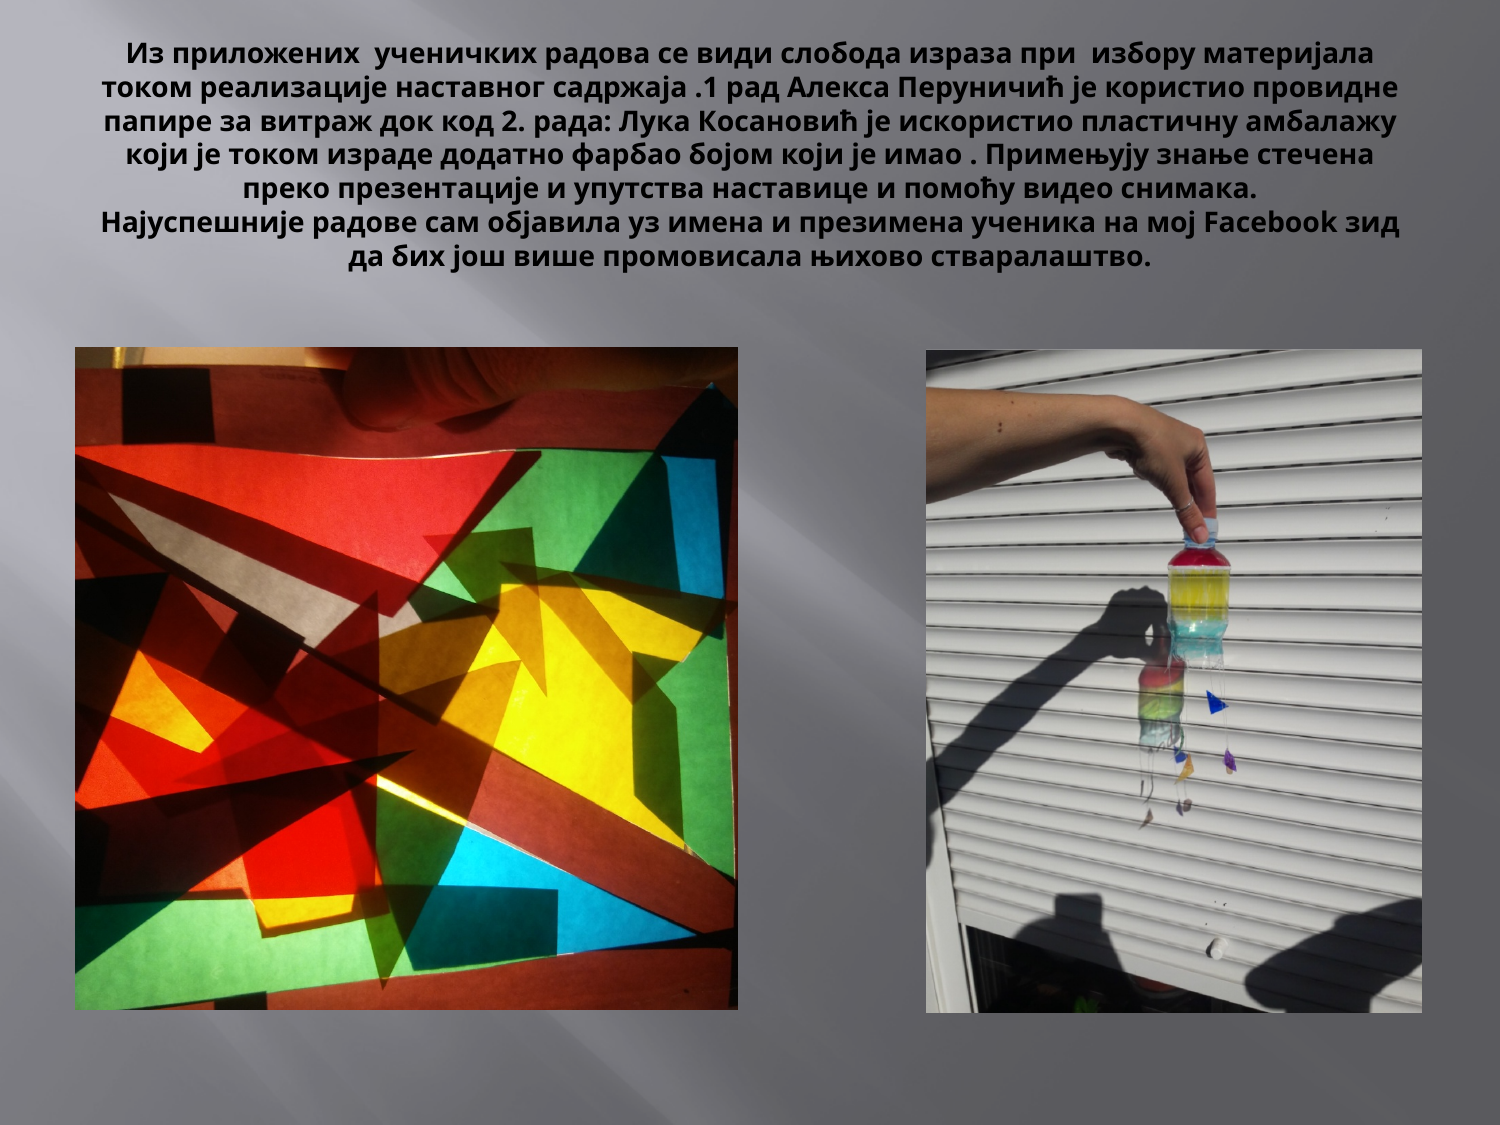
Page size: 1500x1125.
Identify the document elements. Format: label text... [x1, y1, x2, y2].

picture [926, 930, 1422, 1012]
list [841, 432, 1500, 930]
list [74, 347, 738, 1011]
title Из приложених ученичких радова се види слобода израза при избору материјала током реализације наставног садржаја .1 рад Алекса Перуничић је користио провидне папире за витраж док код 2. рада: Лука Косановић је искористио пластичну амбалажу који је током израде додатно фарбао бојом који је имао . Примењују знање стечена преко презентације и упутства наставице и помоћу видео снимака. Најуспешније радове сам објавила уз имена и презимена ученика на мој Facebook зид да бих још више промовисала њихово стваралаштво. [75, 24, 1425, 350]
picture [926, 350, 1422, 432]
